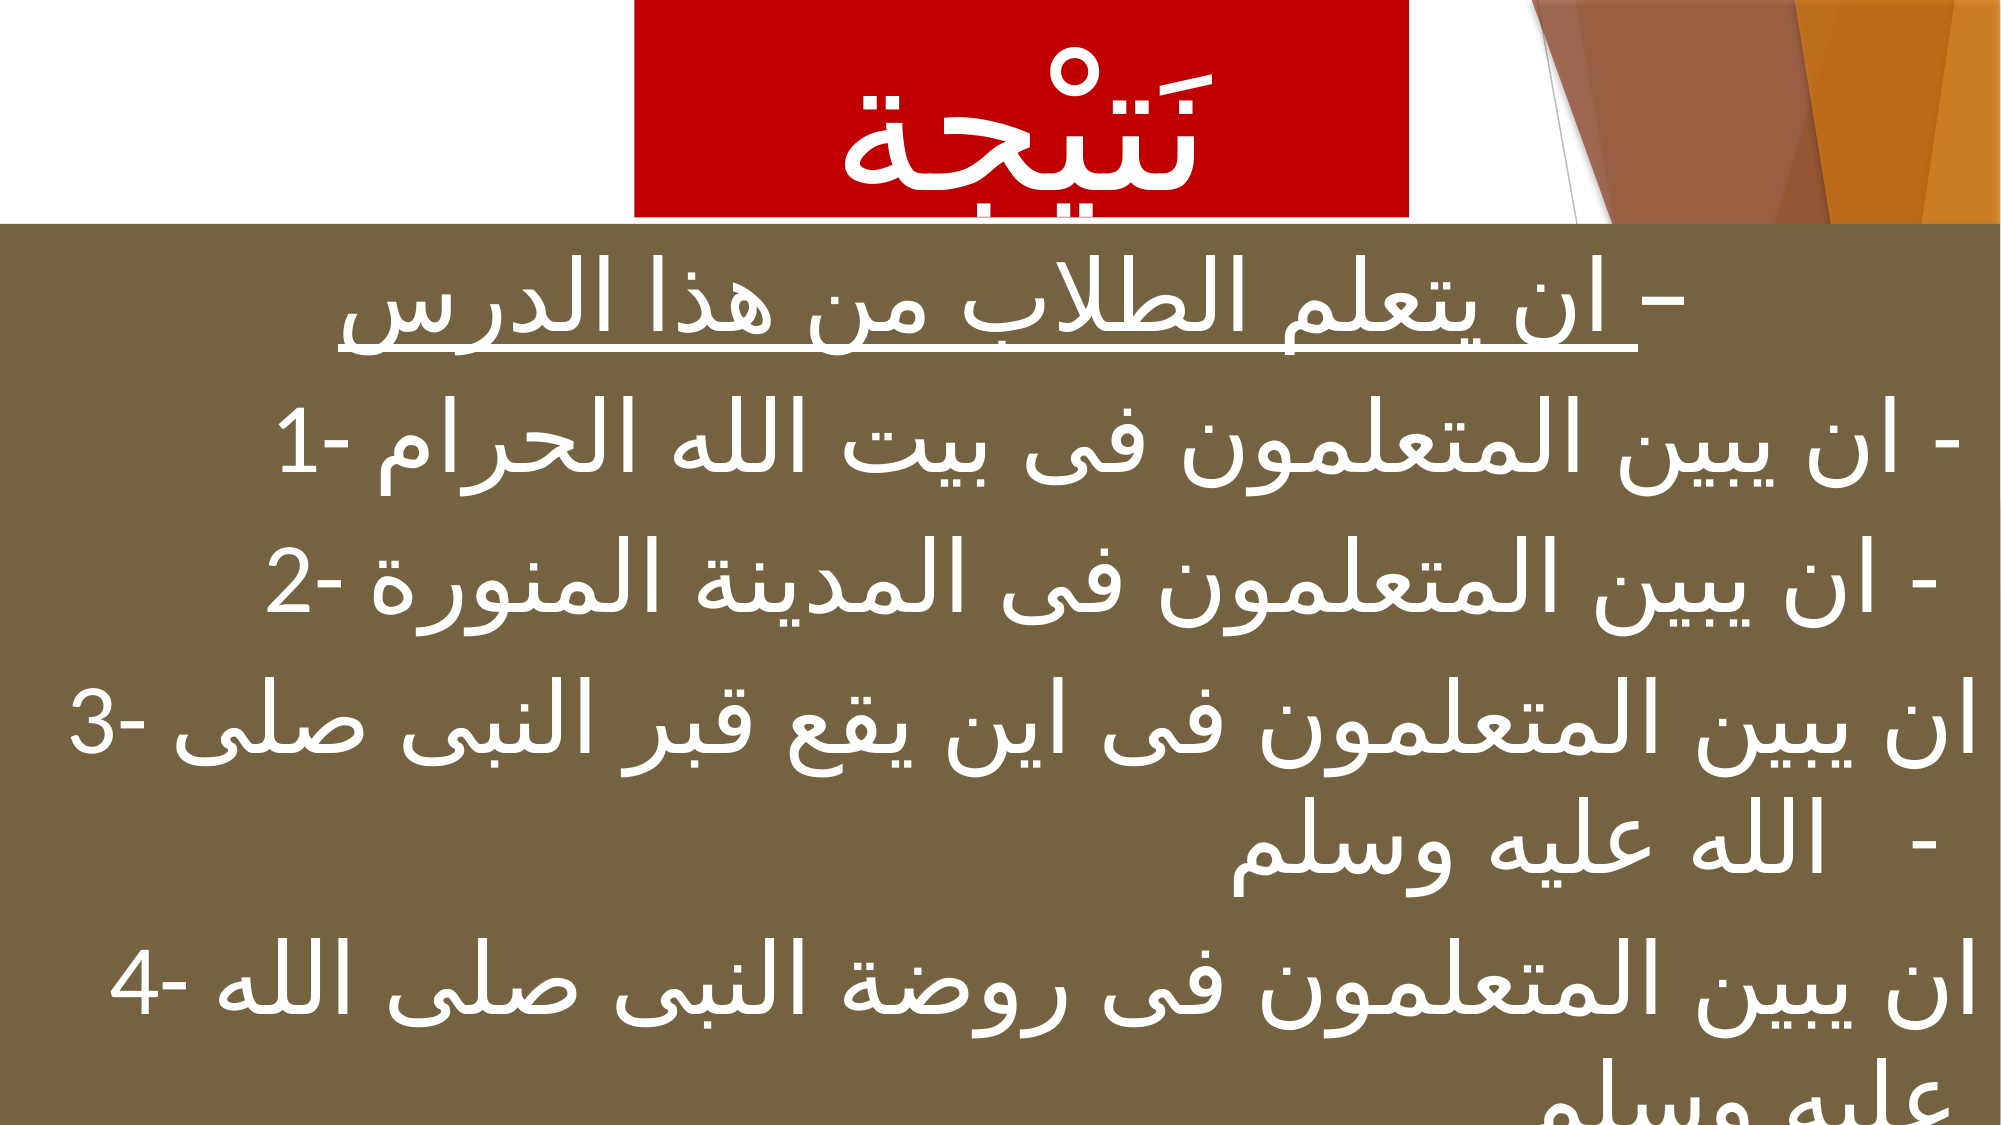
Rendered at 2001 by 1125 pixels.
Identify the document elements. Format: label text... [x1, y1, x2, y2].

title نَتيْجة ُالدّرسِ [634, 0, 1409, 218]
list ان يتعلم الطلاب من هذا الدرس – 1- ان يبين المتعلمون فى بيت الله الحرام - 2- ان يبين المتعلمون فى المدينة المنورة - 3- ان يبين المتعلمون فى اين يقع قبر النبى صلى الله عليه وسلم - 4- ان يبين المتعلمون فى روضة النبى صلى الله عليه وسلم 5- ان يبين المتعلمون فى دعوة النبى صلى الله عليه وسلم - [0, 223, 2000, 1125]
